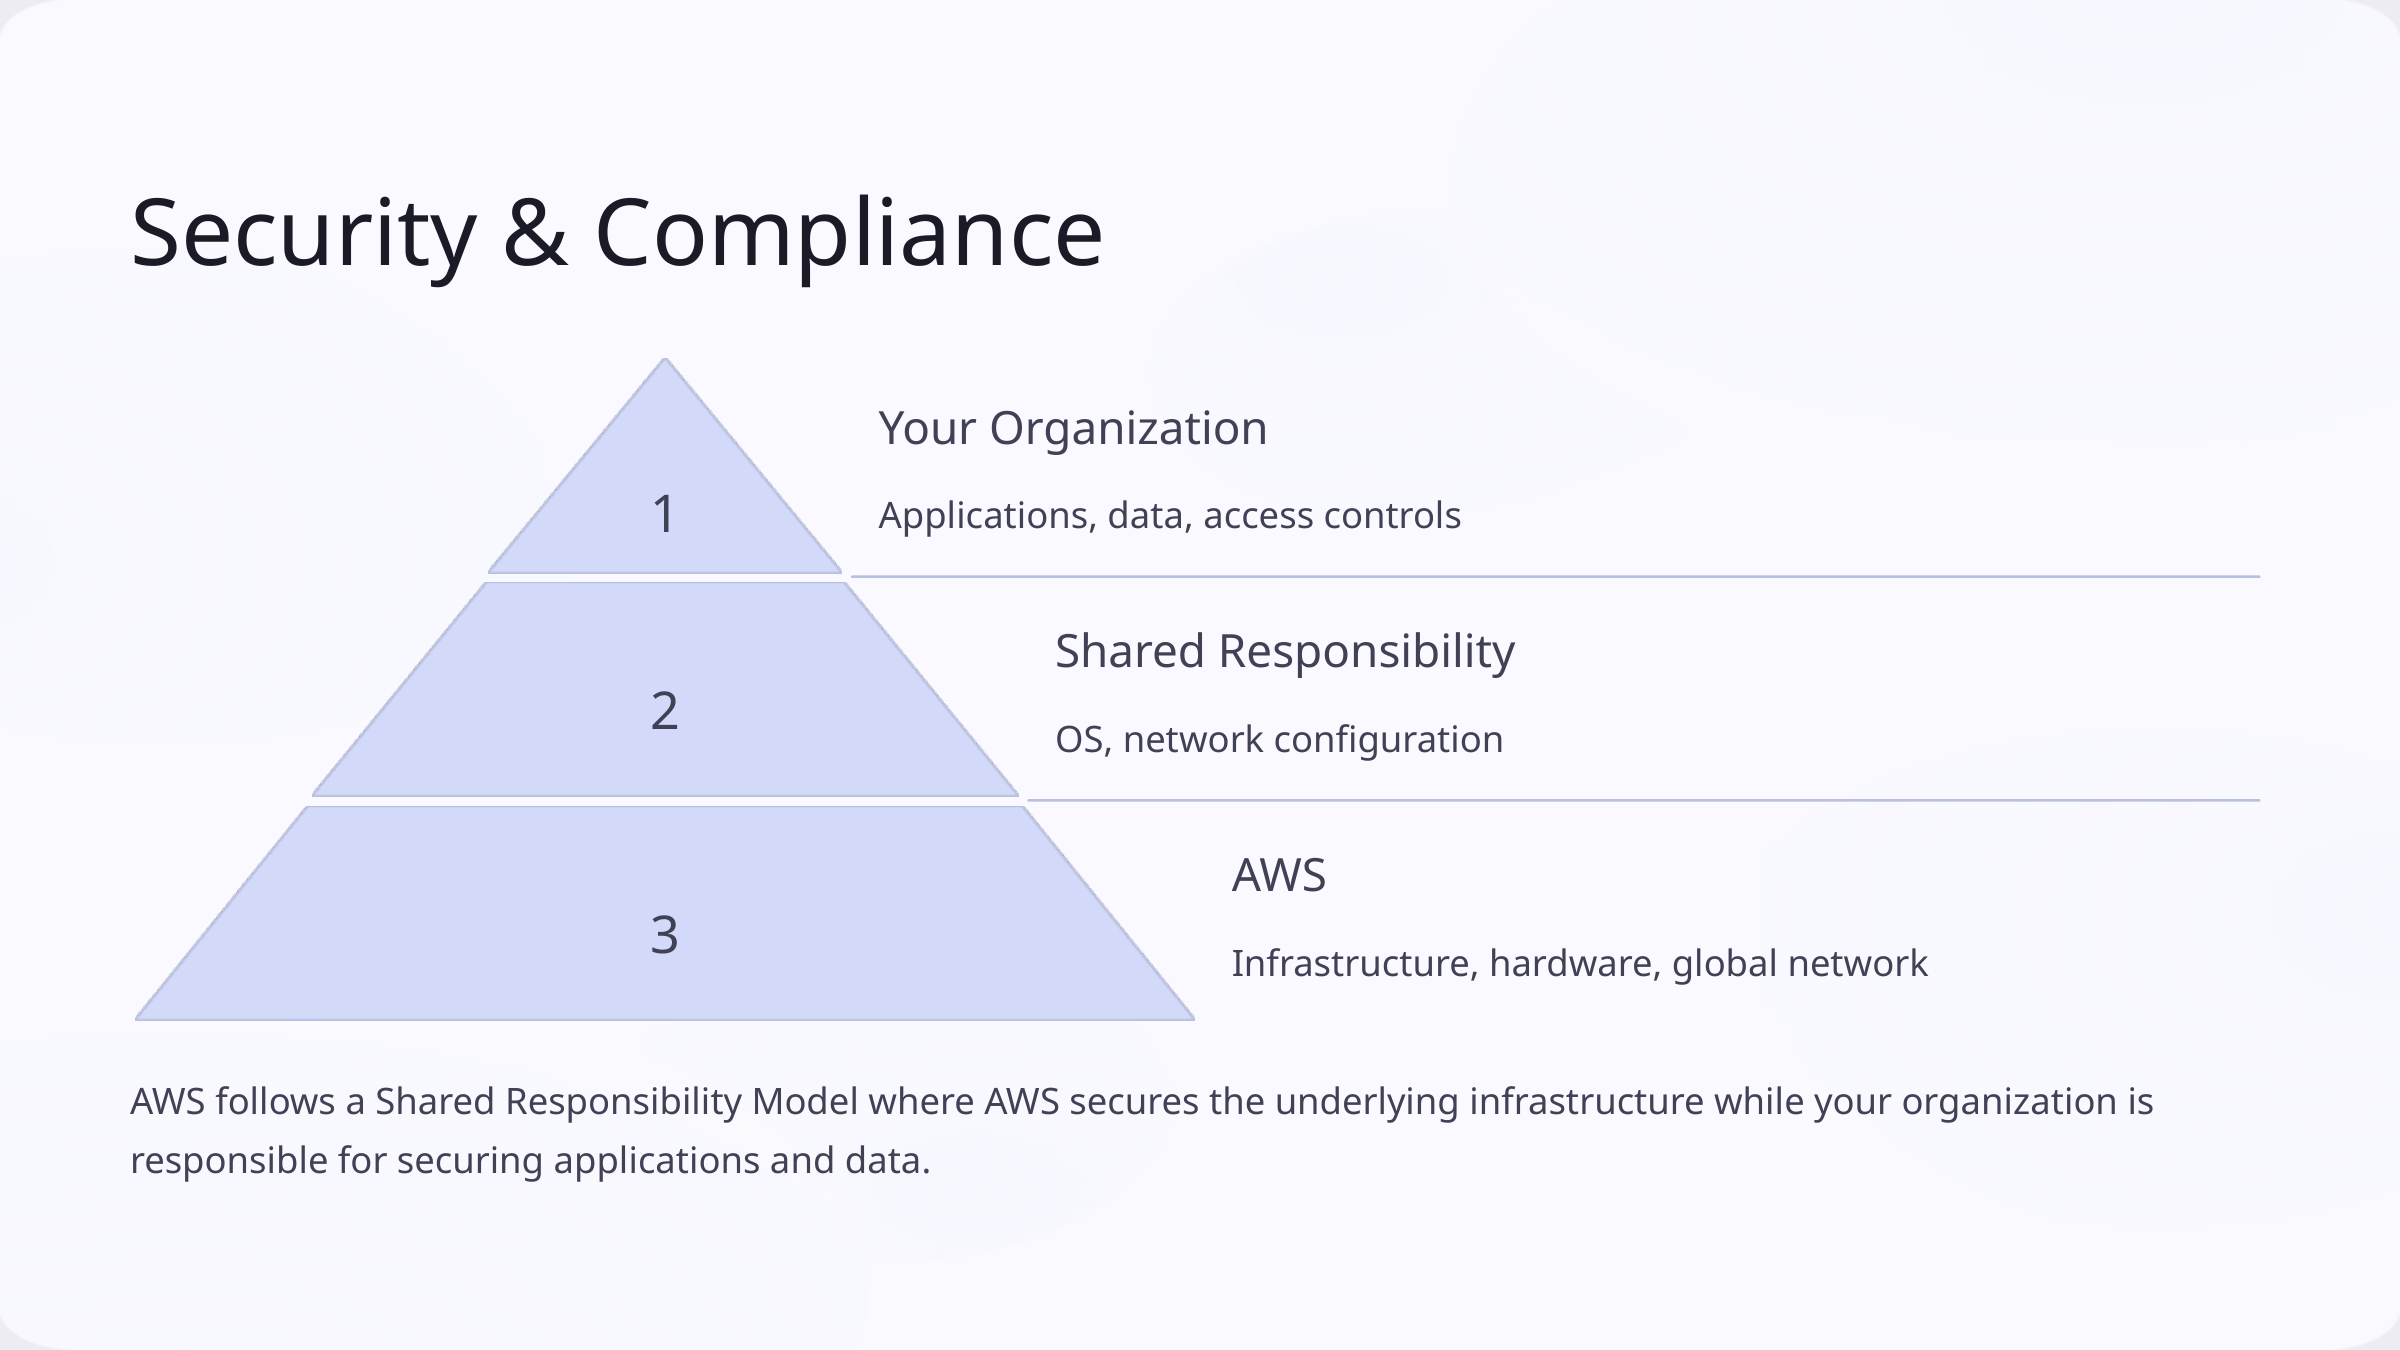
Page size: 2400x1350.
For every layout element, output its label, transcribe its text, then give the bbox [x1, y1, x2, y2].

text_box Infrastructure, hardware, global network [1231, 923, 1954, 984]
picture [488, 358, 842, 574]
text_box AWS [1231, 843, 1697, 902]
text_box Security & Compliance [130, 168, 1121, 285]
text_box Your Organization [878, 396, 1344, 455]
picture [135, 806, 1195, 1021]
text_box Shared Responsibility [1055, 619, 1534, 678]
picture [311, 582, 1019, 797]
text_box OS, network configuration [1055, 700, 1534, 760]
text_box Applications, data, access controls [878, 476, 1492, 537]
text_box AWS follows a Shared Responsibility Model where AWS secures the underlying infrastructure while your organization is responsible for securing applications and data. [130, 1062, 2270, 1182]
